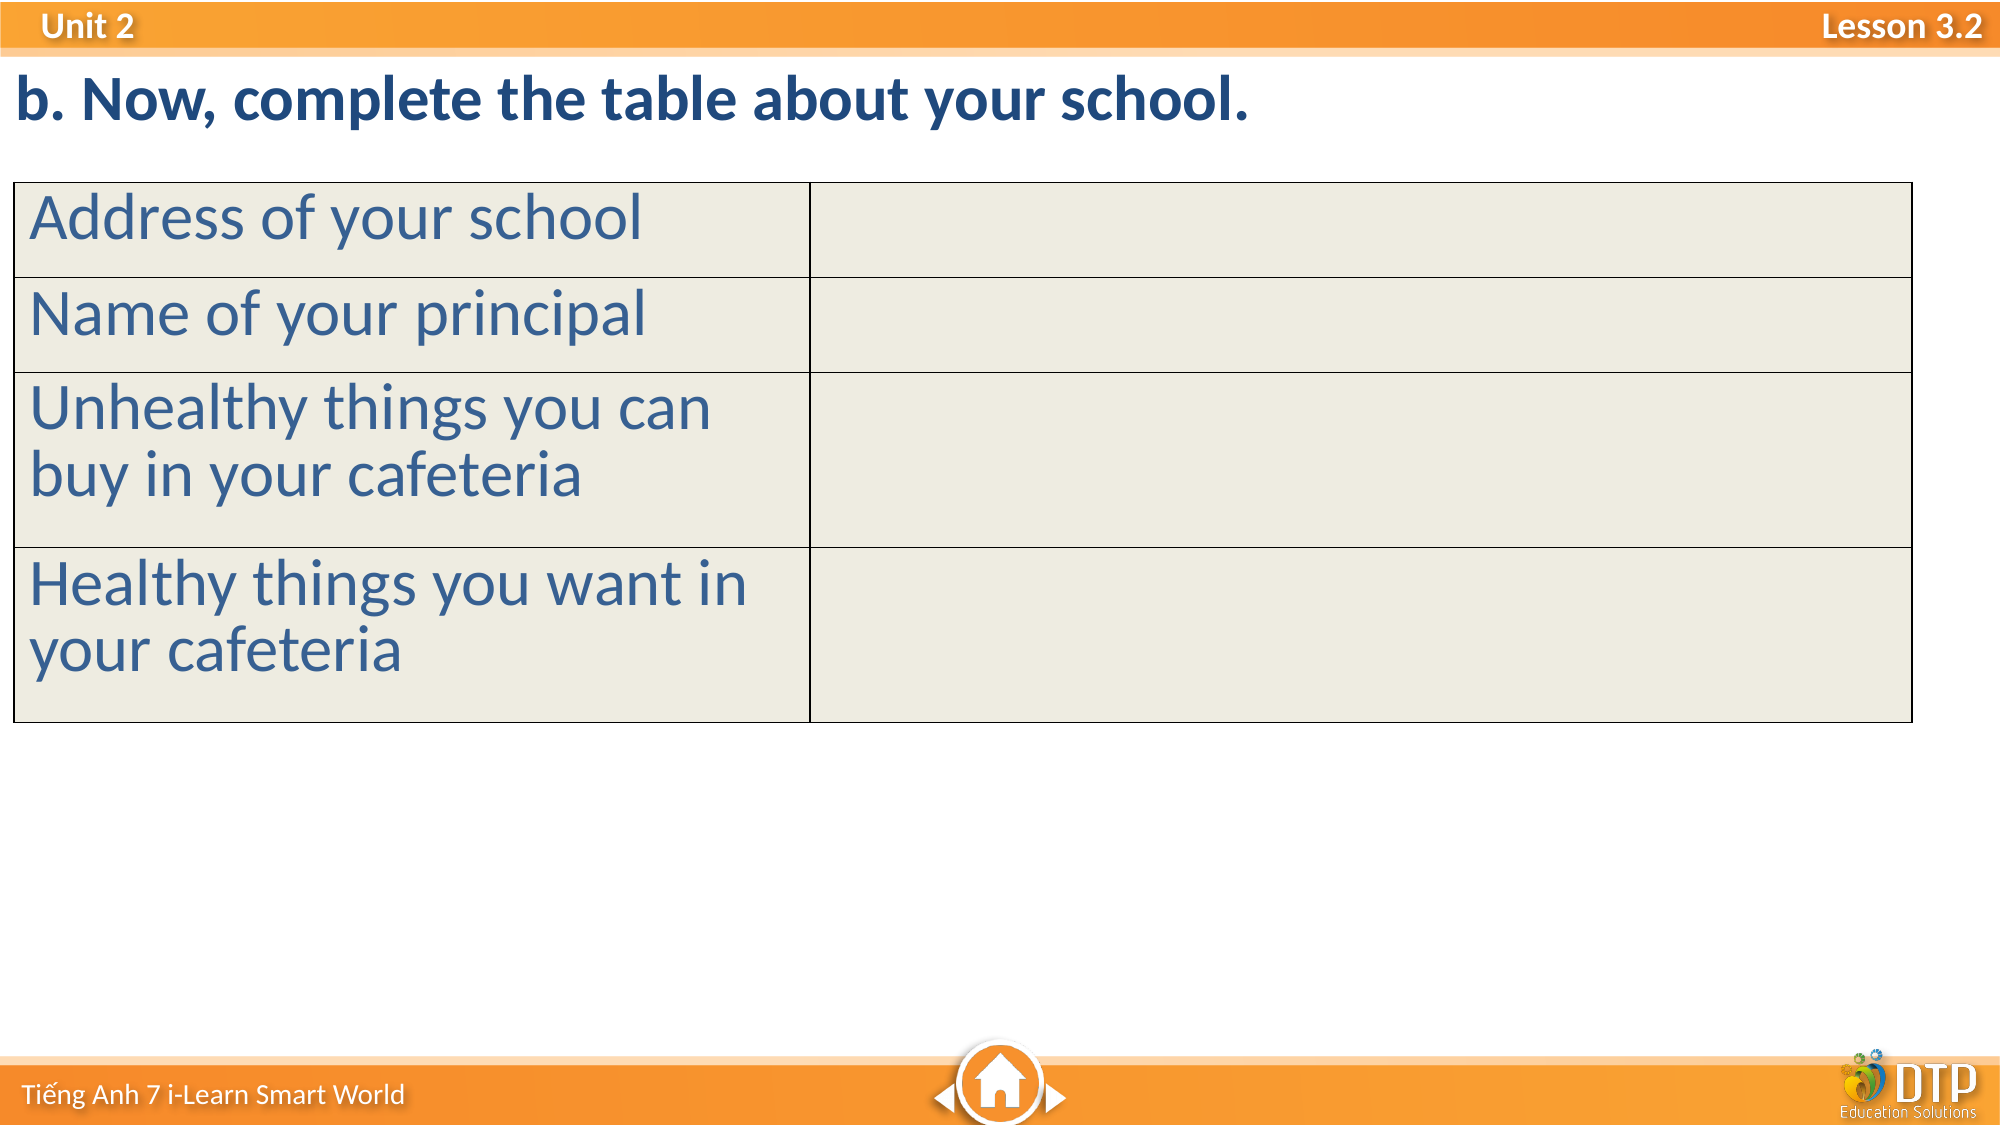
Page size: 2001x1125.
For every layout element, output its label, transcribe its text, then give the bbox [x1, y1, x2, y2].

table_header Address of your school [15, 183, 809, 277]
picture [0, 2, 2000, 1125]
table_cell Name of your principal [15, 278, 809, 372]
table_cell [811, 548, 1911, 722]
table_cell [811, 278, 1911, 372]
table_cell Unhealthy things you can buy in your cafeteria [15, 373, 809, 547]
table_cell Healthy things you want in your cafeteria [15, 548, 809, 722]
table_cell [811, 373, 1911, 547]
text_box b. Now, complete the table about your school. [0, 48, 1916, 141]
table_header [811, 183, 1911, 277]
